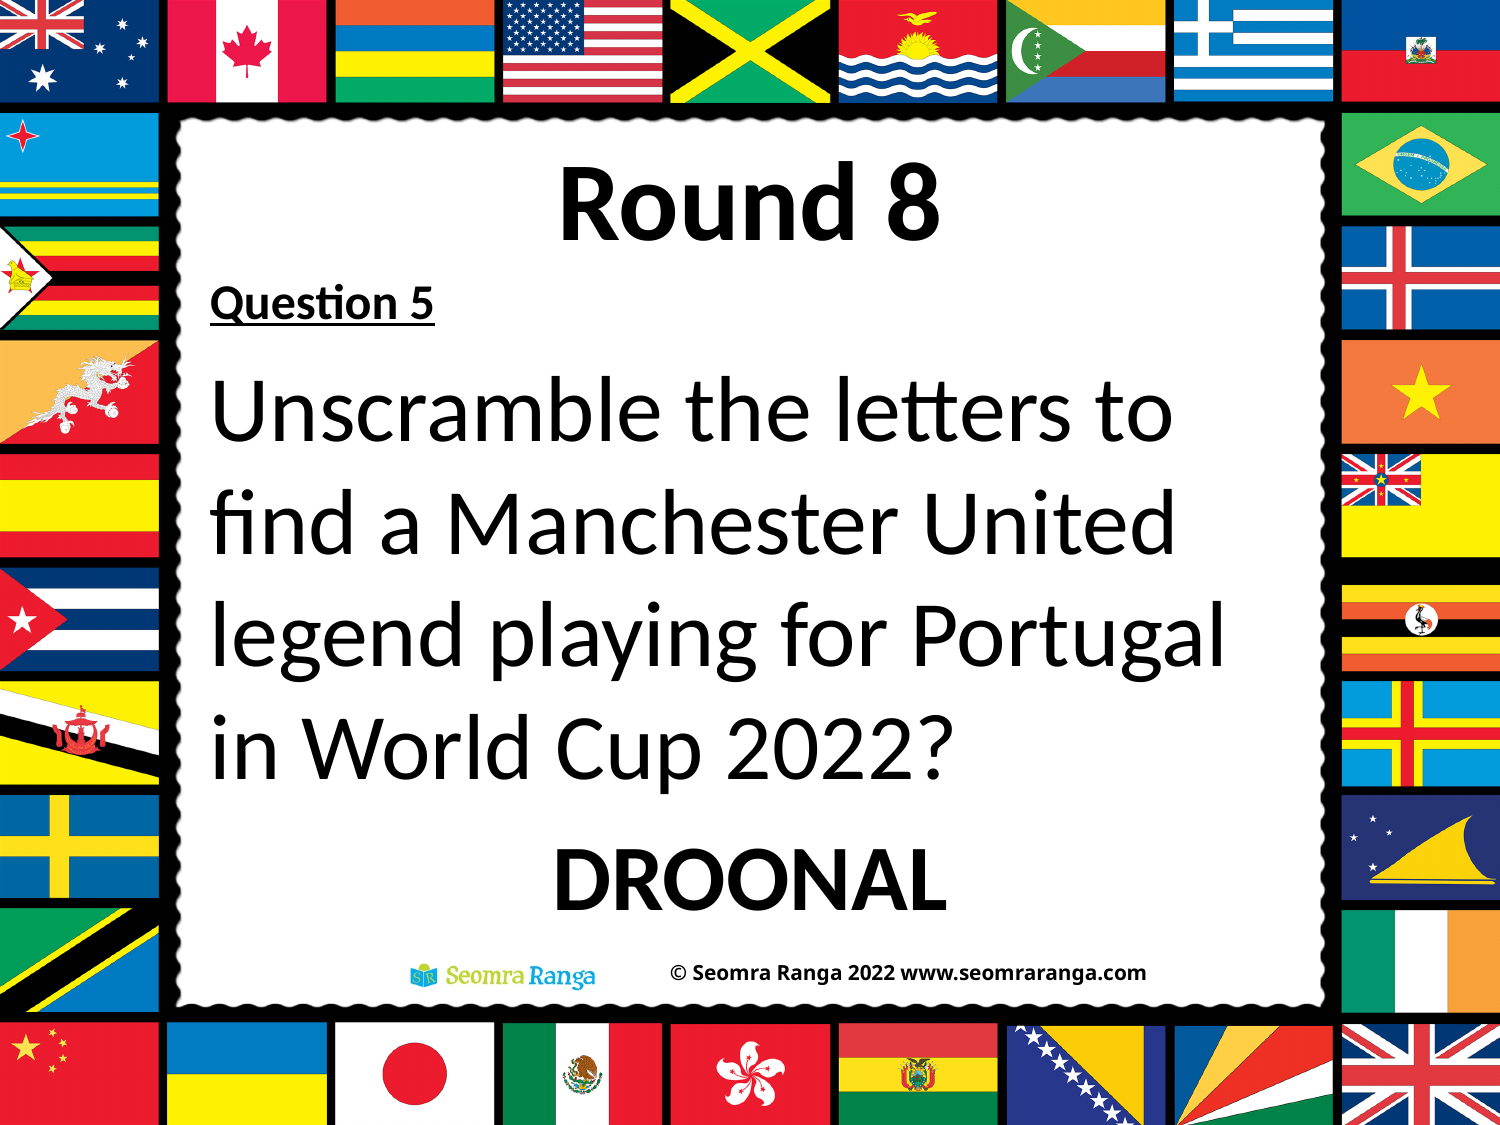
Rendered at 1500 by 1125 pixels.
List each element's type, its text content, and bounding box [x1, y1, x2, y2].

text_box © Seomra Ranga 2022 www.seomraranga.com [631, 953, 1187, 993]
title Round 8 [183, 101, 1317, 290]
list Question 5 Unscramble the letters to find a Manchester United legend playing for Portugal in World Cup 2022? DROONAL [194, 261, 1306, 953]
picture [10, 122, 36, 150]
picture [0, 0, 1500, 1125]
